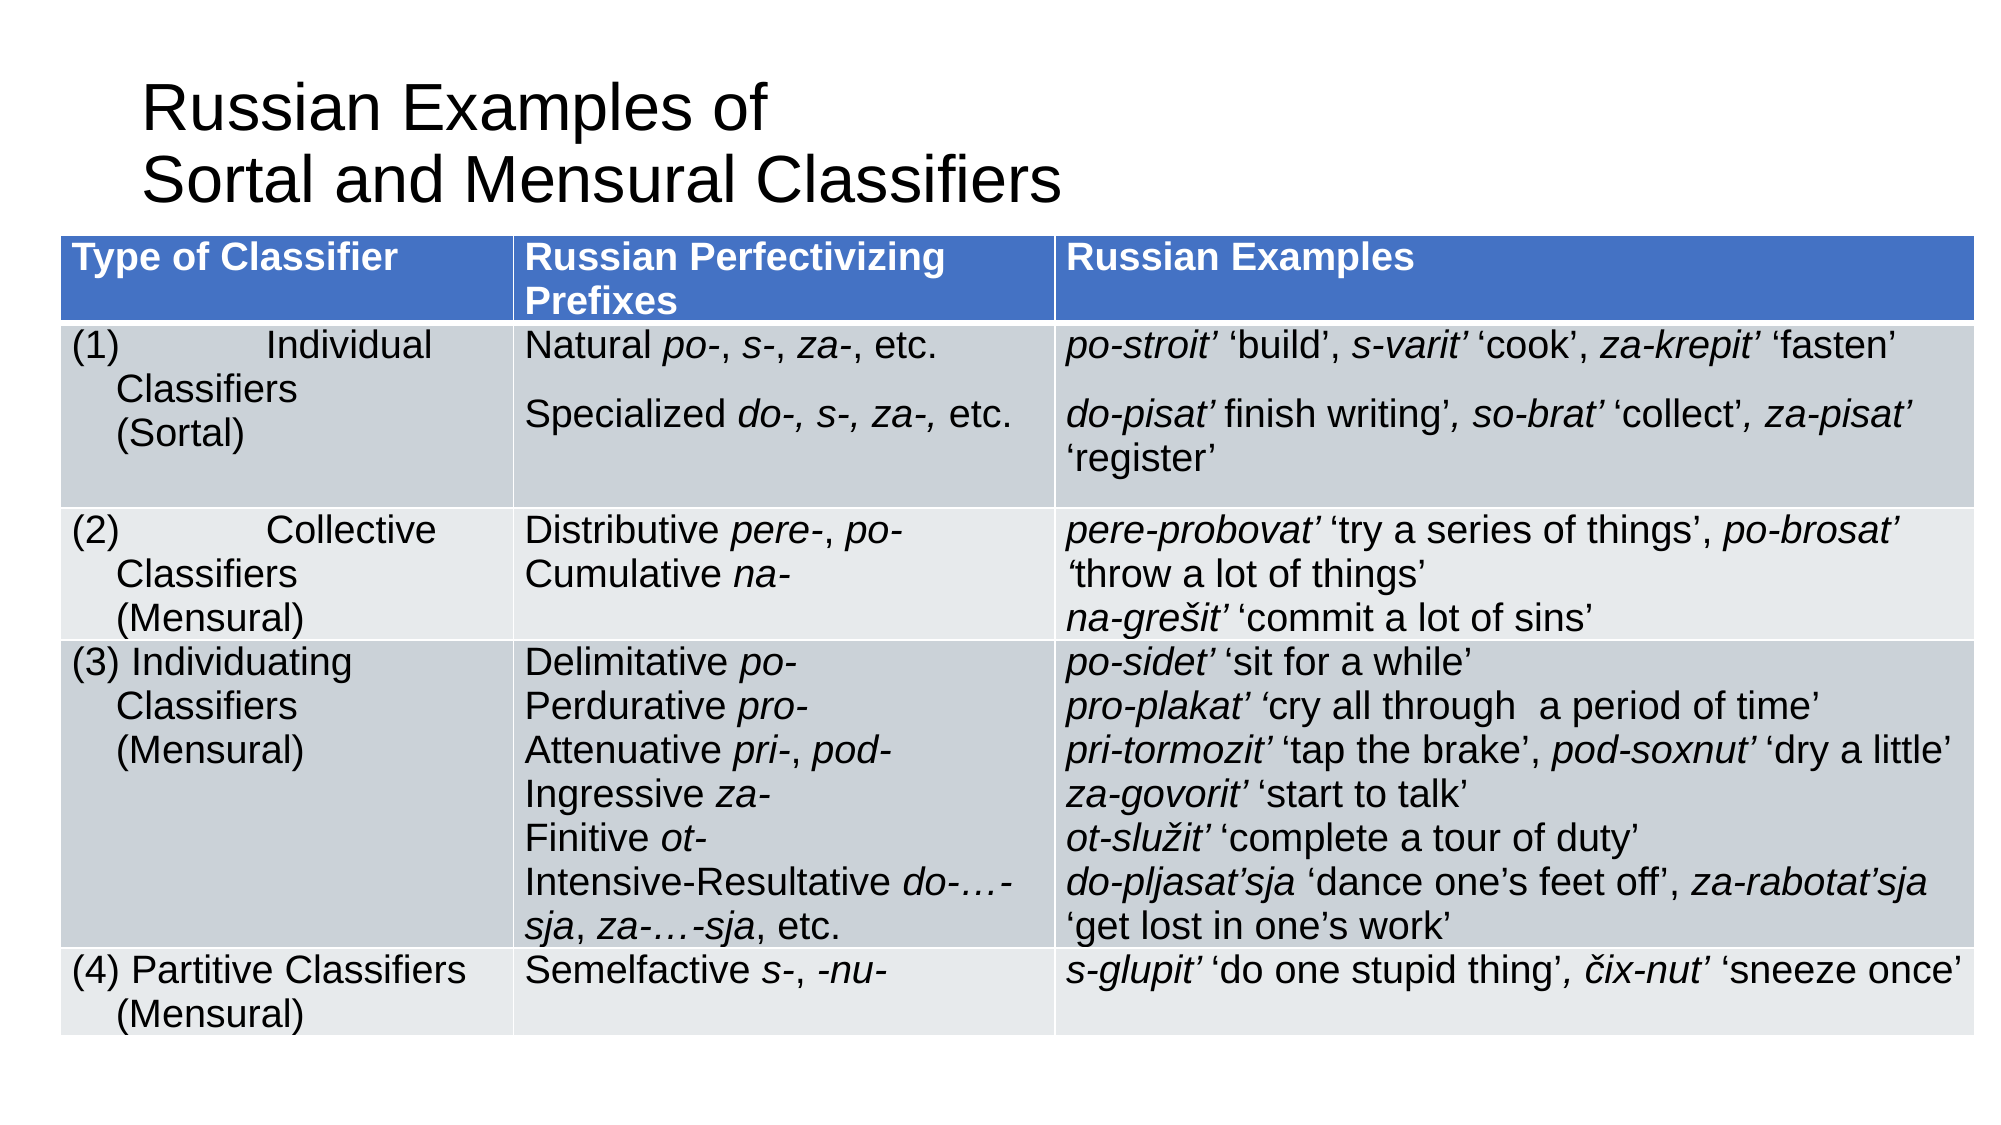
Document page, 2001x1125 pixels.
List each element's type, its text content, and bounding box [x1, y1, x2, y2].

table_cell po-sidet’ ‘sit for a while’ pro-plakat’ ‘cry all through a period of time’ pri-tormozit’ ‘tap the brake’, pod-soxnut’ ‘dry a little’ za-govorit’ ‘start to talk’ ot-služit’ ‘complete a tour of duty’ do-pljasat’sja ‘dance one’s feet off’, za-rabotat’sja ‘get lost in one’s work’ [1056, 641, 1974, 947]
table_cell Semelfactive s-, -nu- [514, 949, 1054, 1035]
table_cell (1) Individual Classifiers (Sortal) [61, 326, 513, 507]
table_cell s-glupit’ ‘do one stupid thing’, čix-nut’ ‘sneeze once’ [1056, 949, 1974, 1035]
table_cell Delimitative po- Perdurative pro- Attenuative pri-, pod- Ingressive za- Finitive ot- Intensive-Resultative do-…-sja, za-…-sja, etc. [514, 641, 1054, 947]
table_cell pere-probovat’ ‘try a series of things’, po-brosat’ ‘throw a lot of things’ na-grešit’ ‘commit a lot of sins’ [1056, 509, 1974, 639]
table_cell (2) Collective Classifiers (Mensural) [61, 509, 513, 639]
table_cell po-stroit’ ‘build’, s-varit’ ‘cook’, za-krepit’ ‘fasten’ do-pisat’ finish writing’, so-brat’ ‘collect’, za-pisat’ ‘register’ [1056, 326, 1974, 507]
table_cell Natural po-, s-, za-, etc. Specialized do-, s-, za-, etc. [514, 326, 1054, 507]
table_cell Distributive pere-, po- Cumulative na- [514, 509, 1054, 639]
table_header Type of Classifier [61, 236, 513, 320]
table_header Russian Examples [1056, 236, 1974, 320]
table_cell (4) Partitive Classifiers (Mensural) [61, 949, 513, 1035]
table_cell (3) Individuating Classifiers (Mensural) [61, 641, 513, 947]
table_header Russian Perfectivizing Prefixes [514, 236, 1054, 320]
title Russian Examples of Sortal and Mensural Classifiers [126, 54, 1770, 234]
